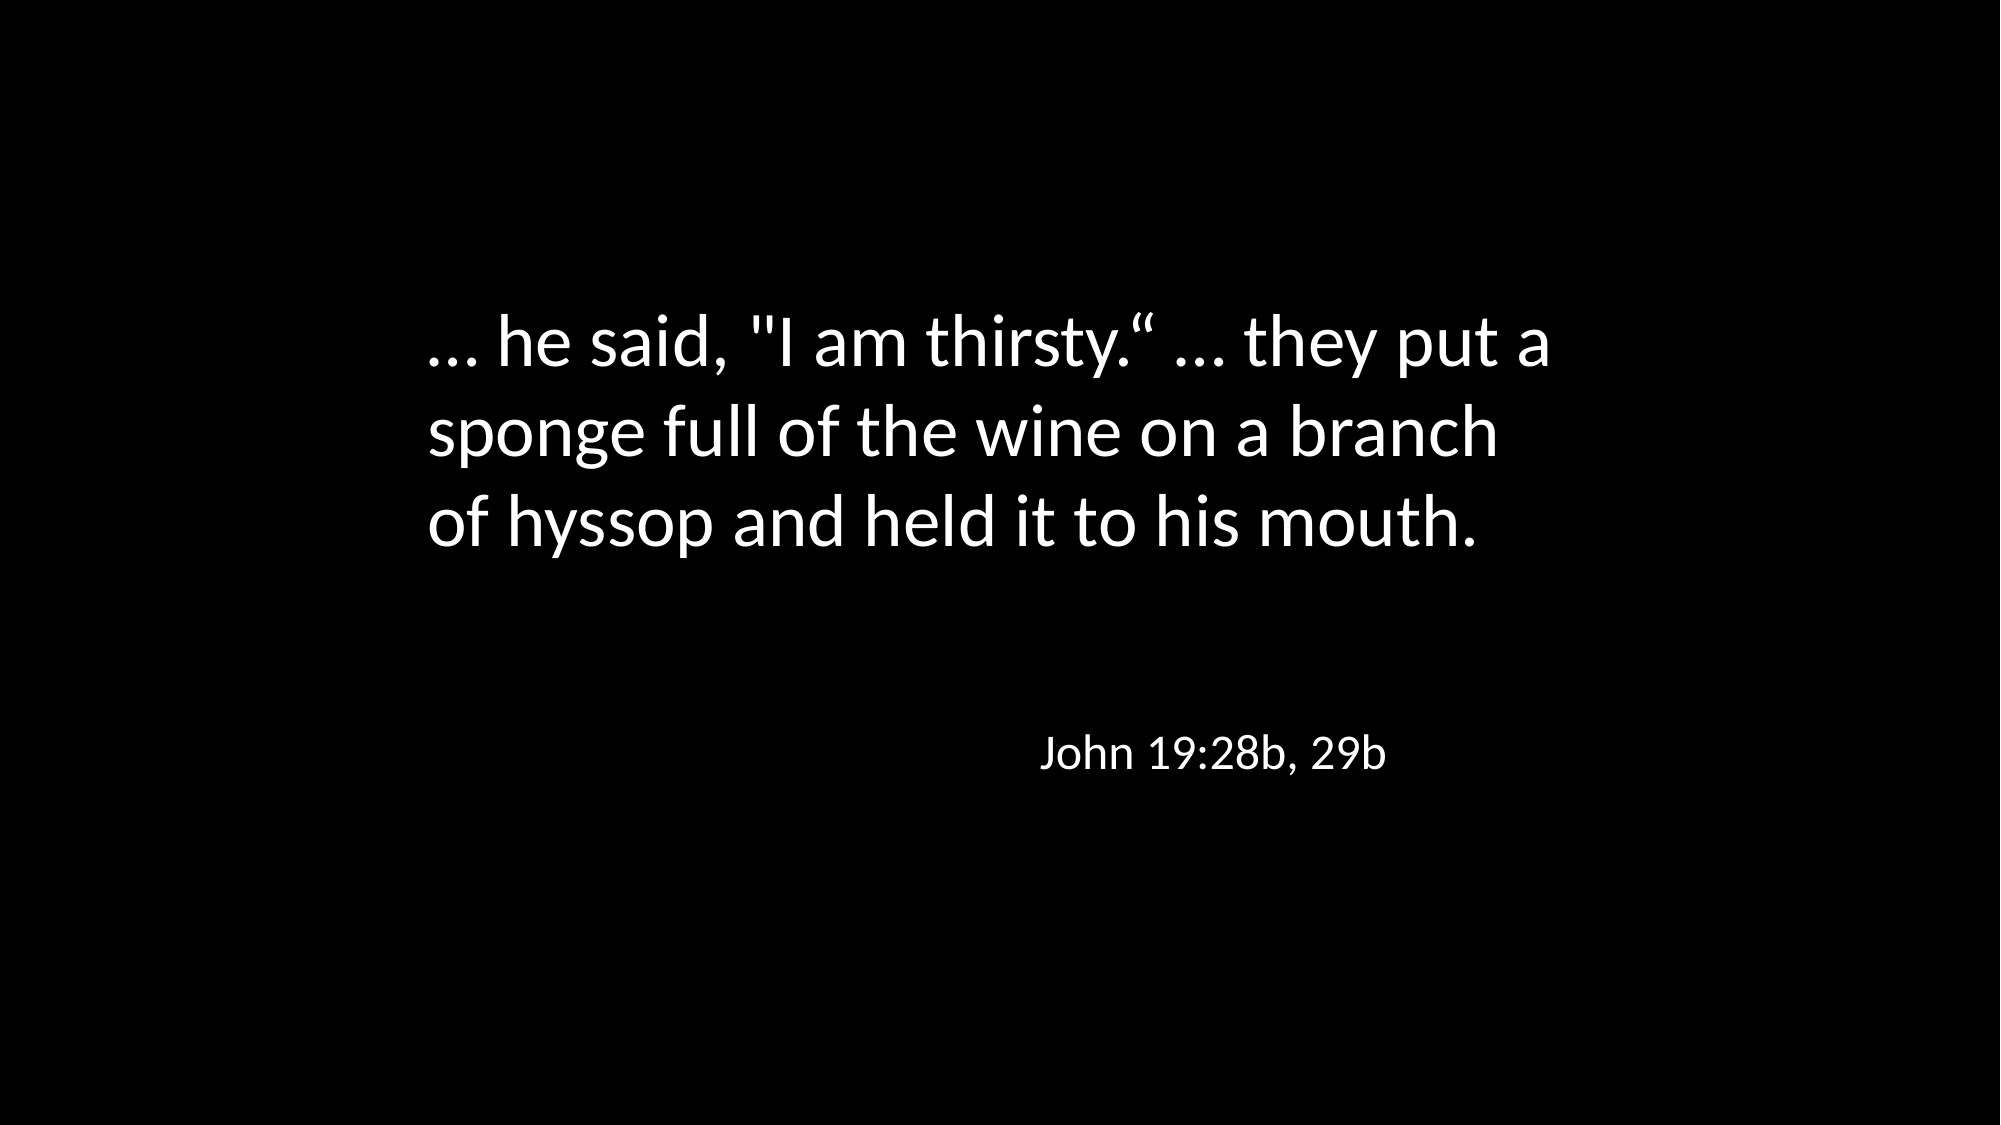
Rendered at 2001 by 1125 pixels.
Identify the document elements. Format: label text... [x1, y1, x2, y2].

text_box John 19:28b, 29b [1024, 712, 1413, 788]
text_box … he said, "I am thirsty.“ … they put a sponge full of the wine on a branch of hyssop and held it to his mouth. [412, 283, 1588, 569]
